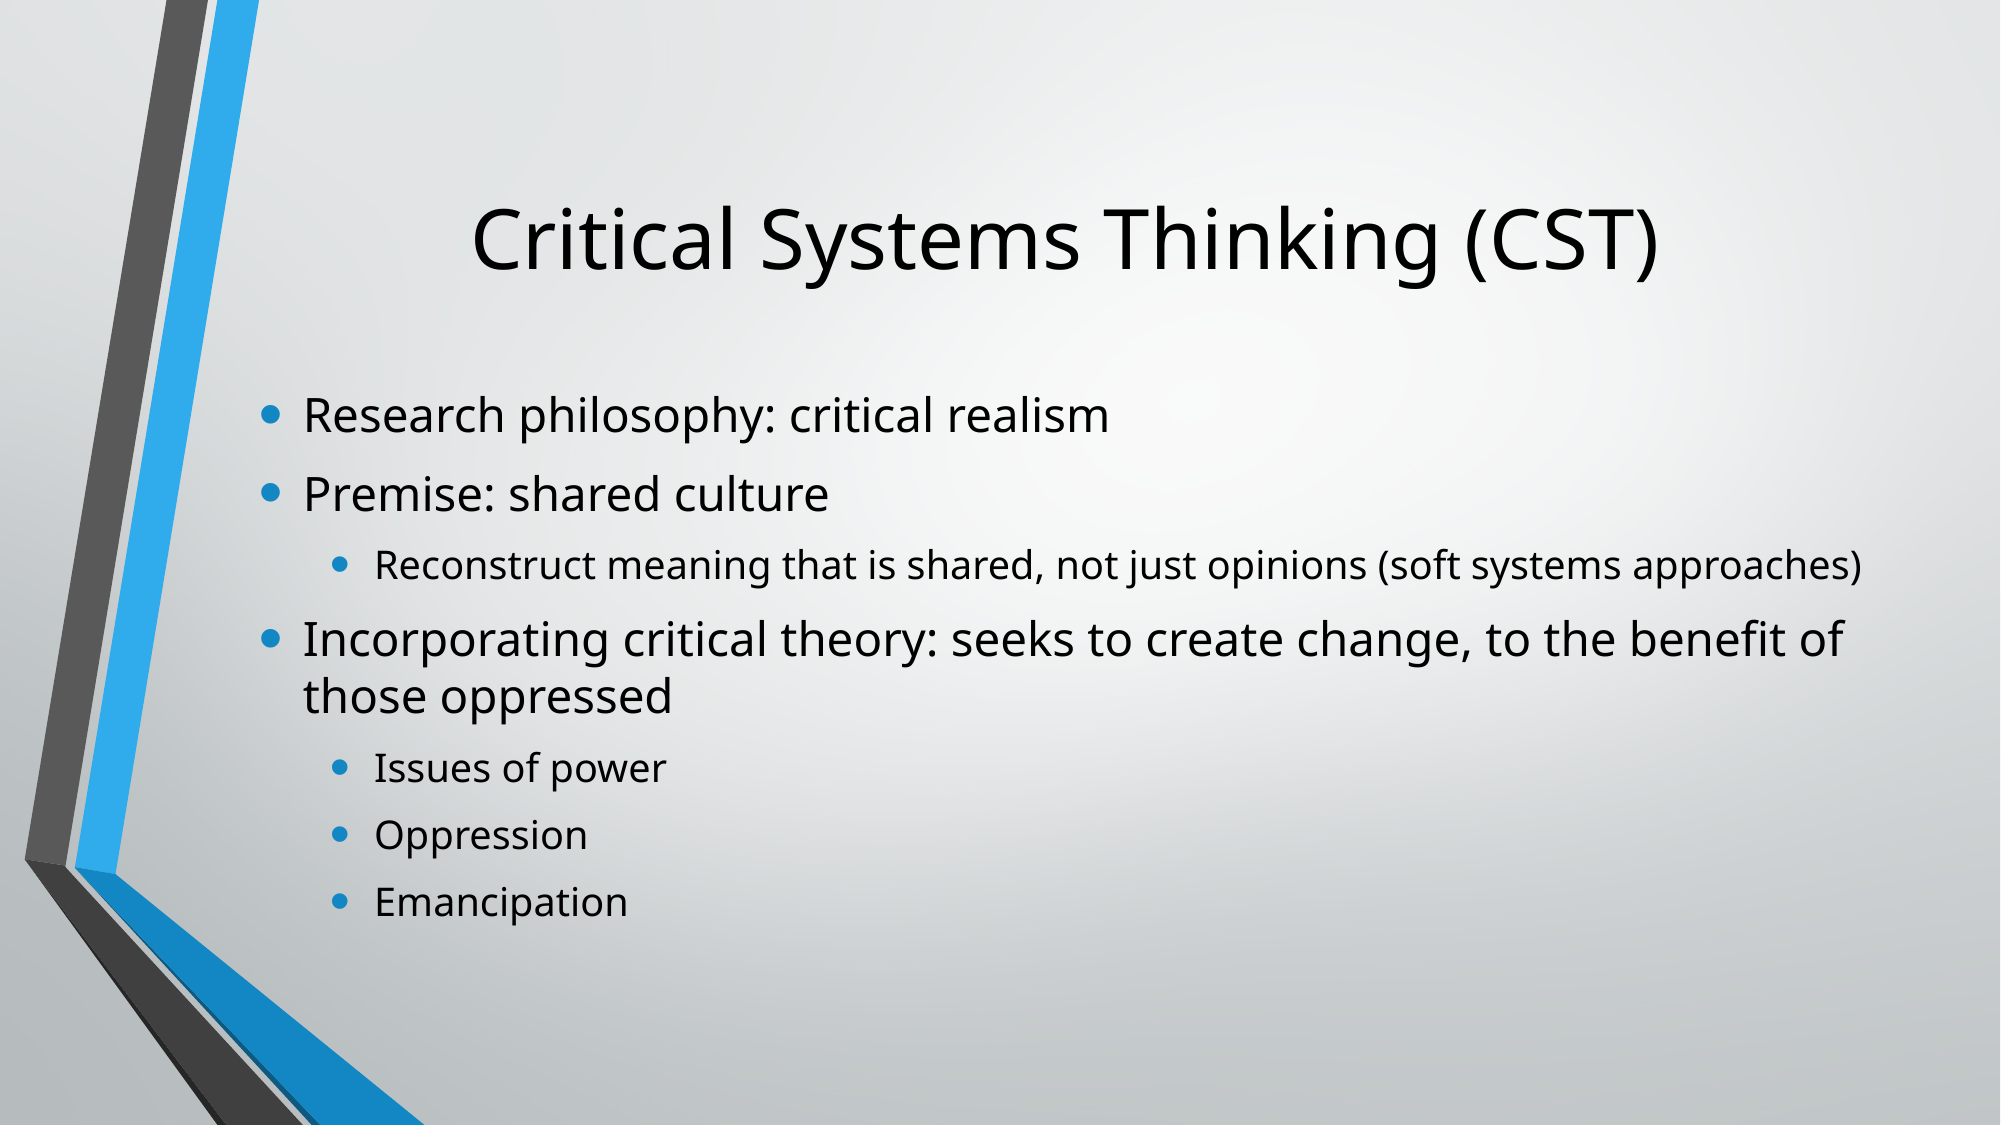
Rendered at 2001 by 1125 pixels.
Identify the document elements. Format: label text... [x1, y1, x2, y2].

list Research philosophy: critical realism Premise: shared culture Reconstruct meaning that is shared, not just opinions (soft systems approaches) Incorporating critical theory: seeks to create change, to the benefit of those oppressed Issues of power Oppression Emancipation [243, 360, 1887, 950]
title Critical Systems Thinking (CST) [243, 112, 1887, 360]
